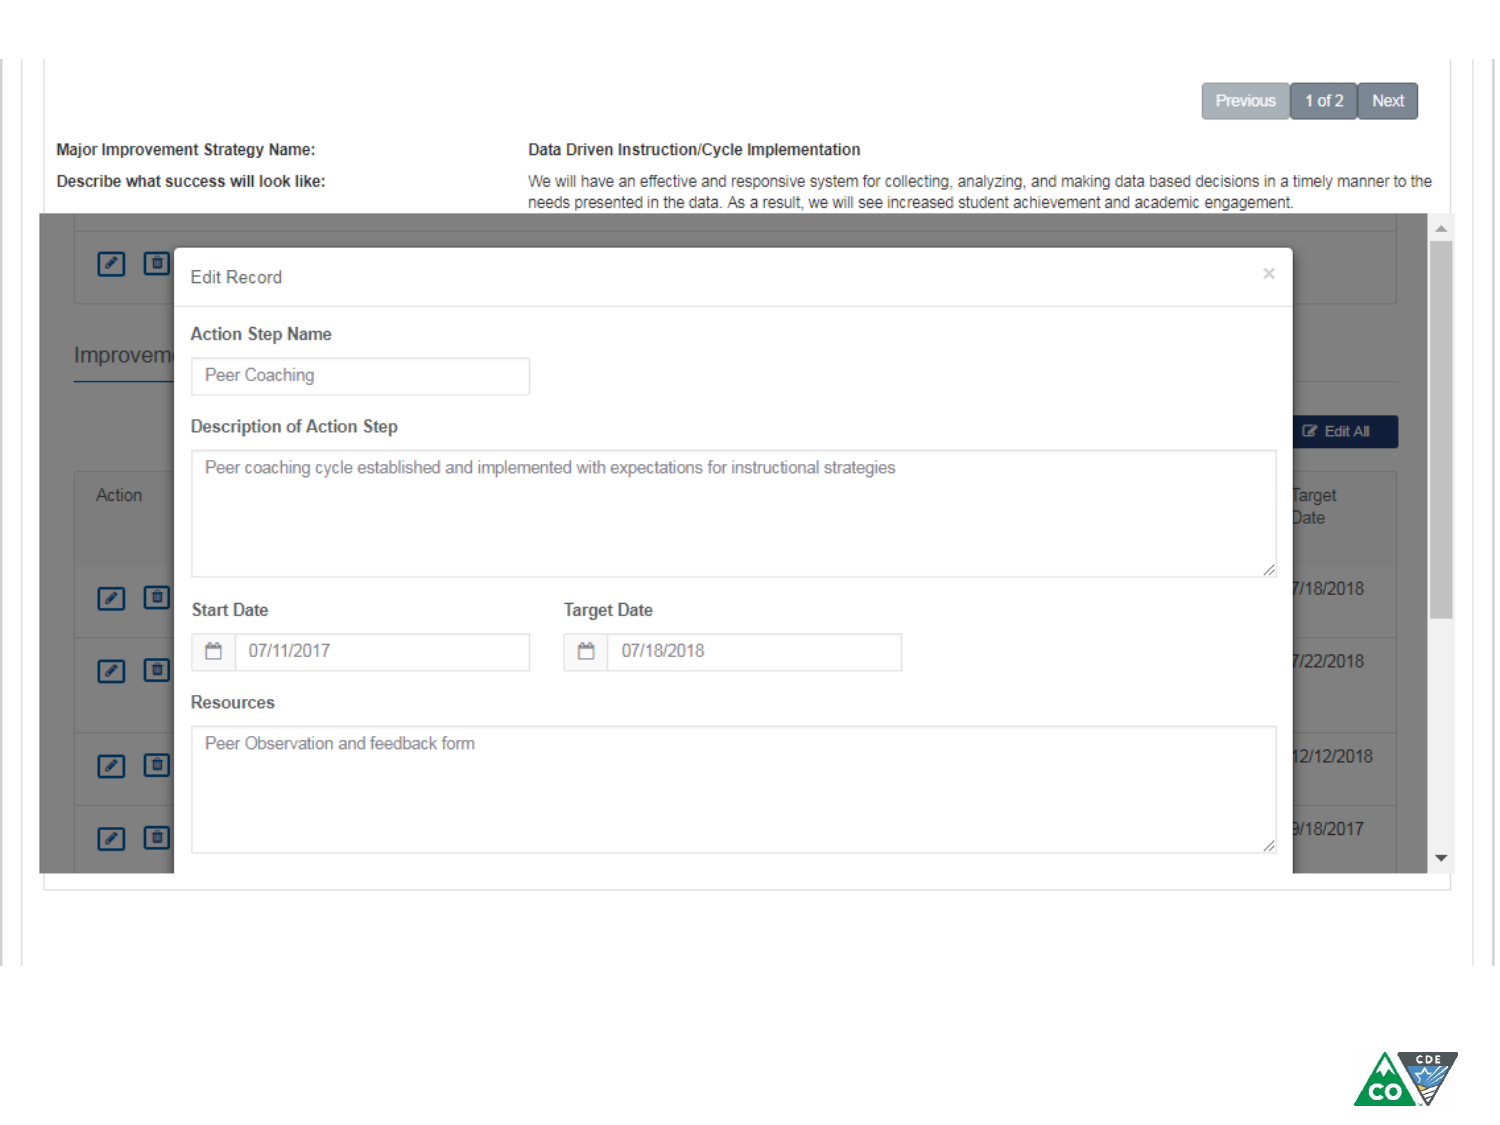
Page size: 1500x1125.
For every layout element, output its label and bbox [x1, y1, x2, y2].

picture [0, 59, 1500, 966]
picture [1354, 1052, 1458, 1106]
